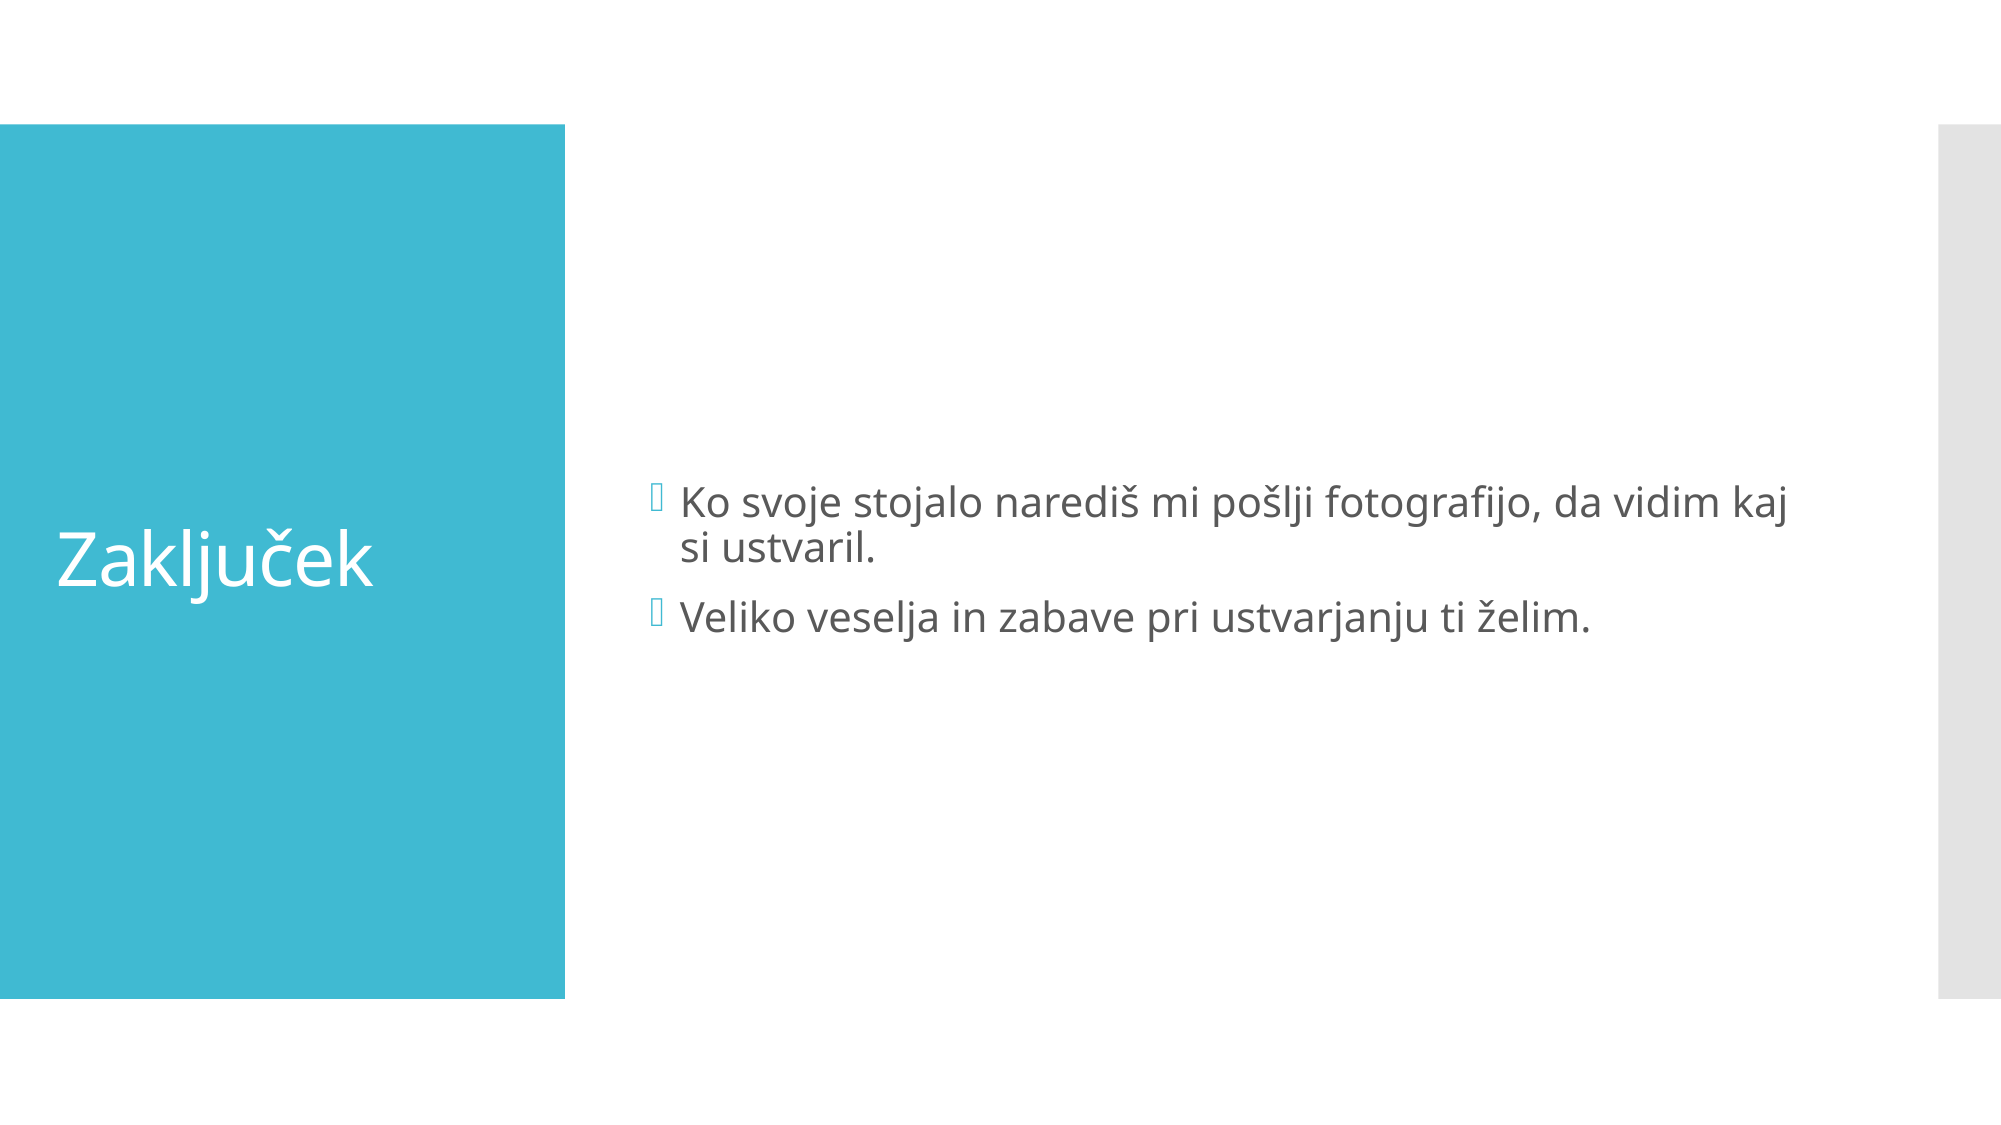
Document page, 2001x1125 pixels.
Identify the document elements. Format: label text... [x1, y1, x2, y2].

list Ko svoje stojalo narediš mi pošlji fotografijo, da vidim kaj si ustvaril. Veliko veselja in zabave pri ustvarjanju ti želim. [634, 141, 1835, 982]
title Zaključek [41, 184, 525, 940]
